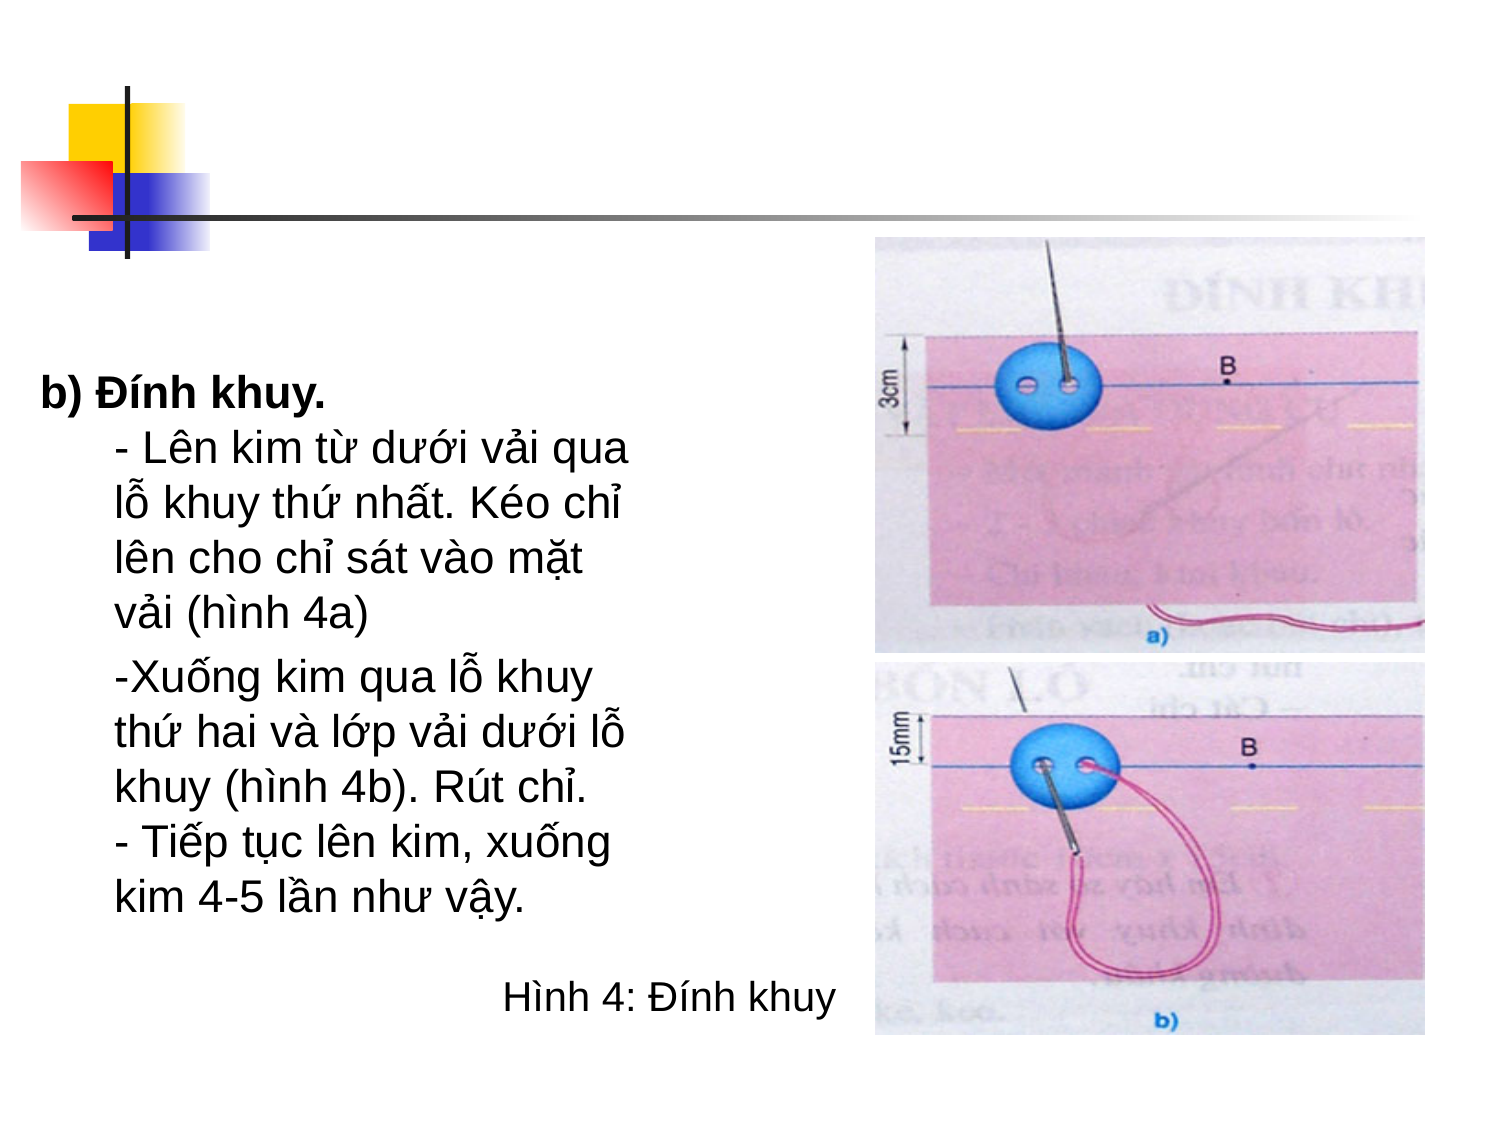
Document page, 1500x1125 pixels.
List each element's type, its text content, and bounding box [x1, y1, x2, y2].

text_box b) Đính khuy. - Lên kim từ dưới vải qua lỗ khuy thứ nhất. Kéo chỉ lên cho chỉ sát vào mặt vải (hình 4a) -Xuống kim qua lỗ khuy thứ hai và lớp vải dưới lỗ khuy (hình 4b). Rút chỉ. - Tiếp tục lên kim, xuống kim 4-5 lần như vậy. [24, 355, 650, 930]
picture [874, 237, 1426, 654]
text_box Hình 4: Đính khuy [487, 962, 863, 1028]
picture [874, 662, 1426, 1035]
